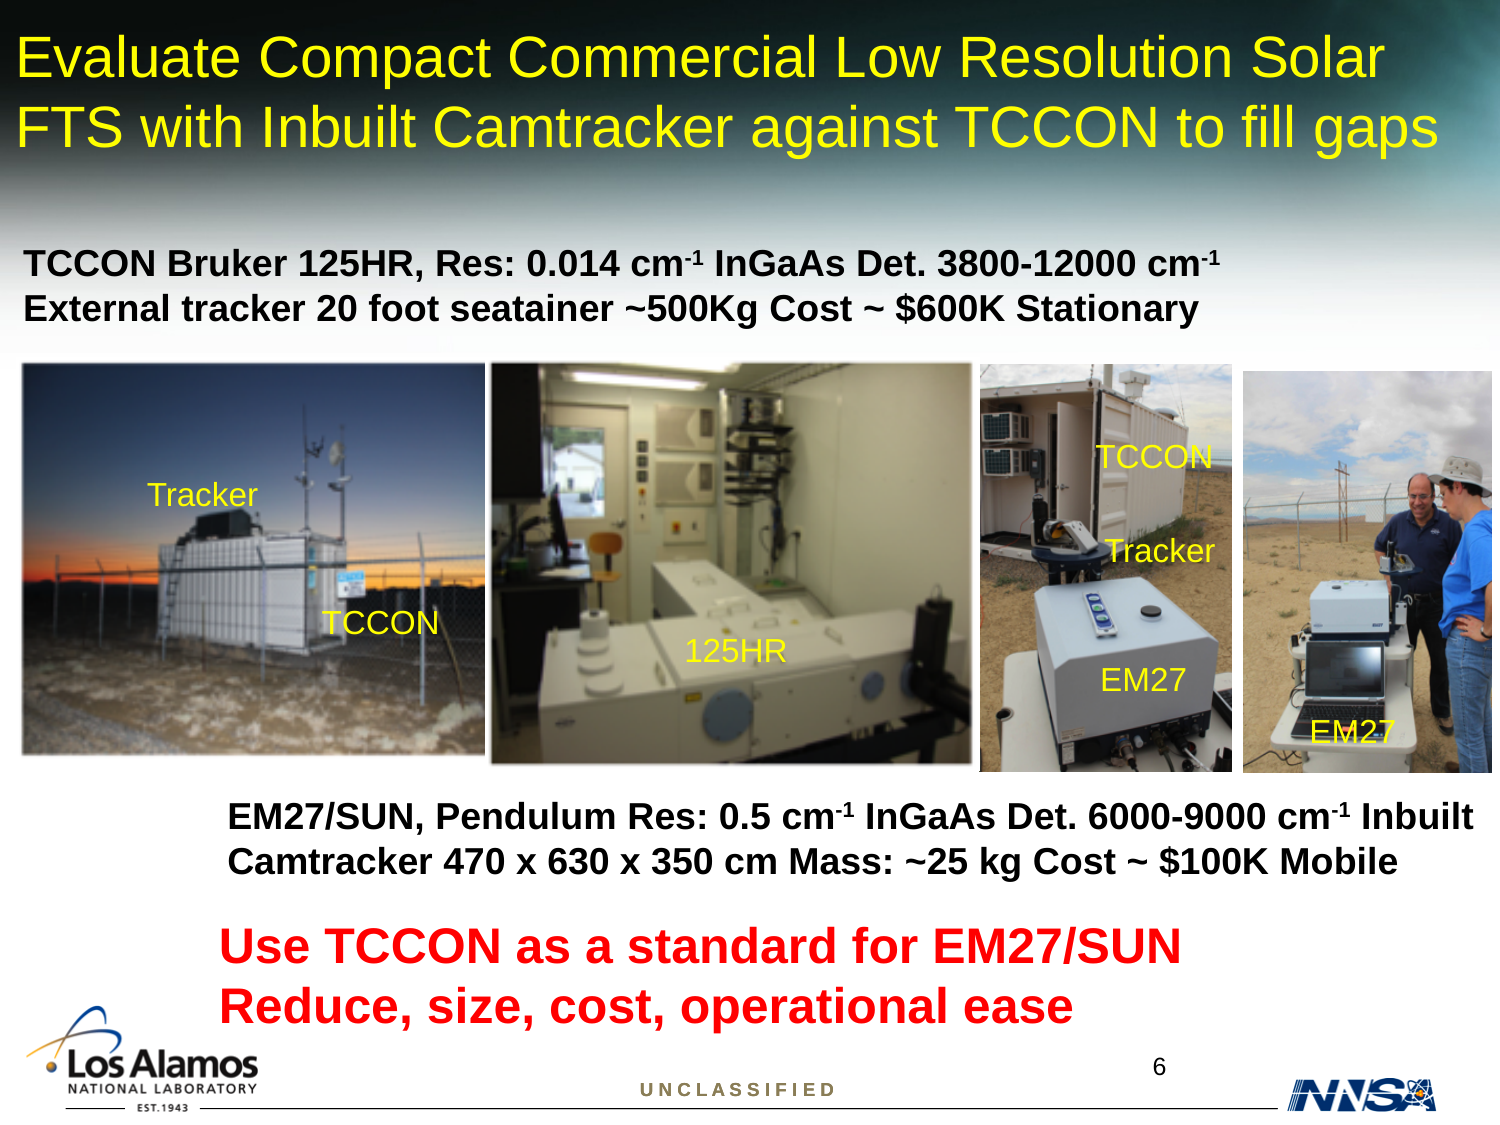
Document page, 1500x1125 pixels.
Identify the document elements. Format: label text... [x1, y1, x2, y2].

picture [1286, 1103, 1438, 1113]
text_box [8, 231, 1492, 773]
picture [0, 184, 1500, 407]
text_box Use TCCON as a standard for EM27/SUN Reduce, size, cost, operational ease [204, 906, 1198, 1042]
title Evaluate Compact Commercial Low Resolution Solar FTS with Inbuilt Camtracker against TCCON to fill gaps [0, 0, 1500, 184]
picture [24, 1004, 260, 1113]
slide_number 6 [1137, 1042, 1488, 1103]
text_box EM27/SUN, Pendulum Res: 0.5 cm-1 InGaAs Det. 6000-9000 cm-1 Inbuilt Camtracker 470 x 630 x 350 cm Mass: ~25 kg Cost ~ $100K Mobile [212, 784, 1500, 890]
